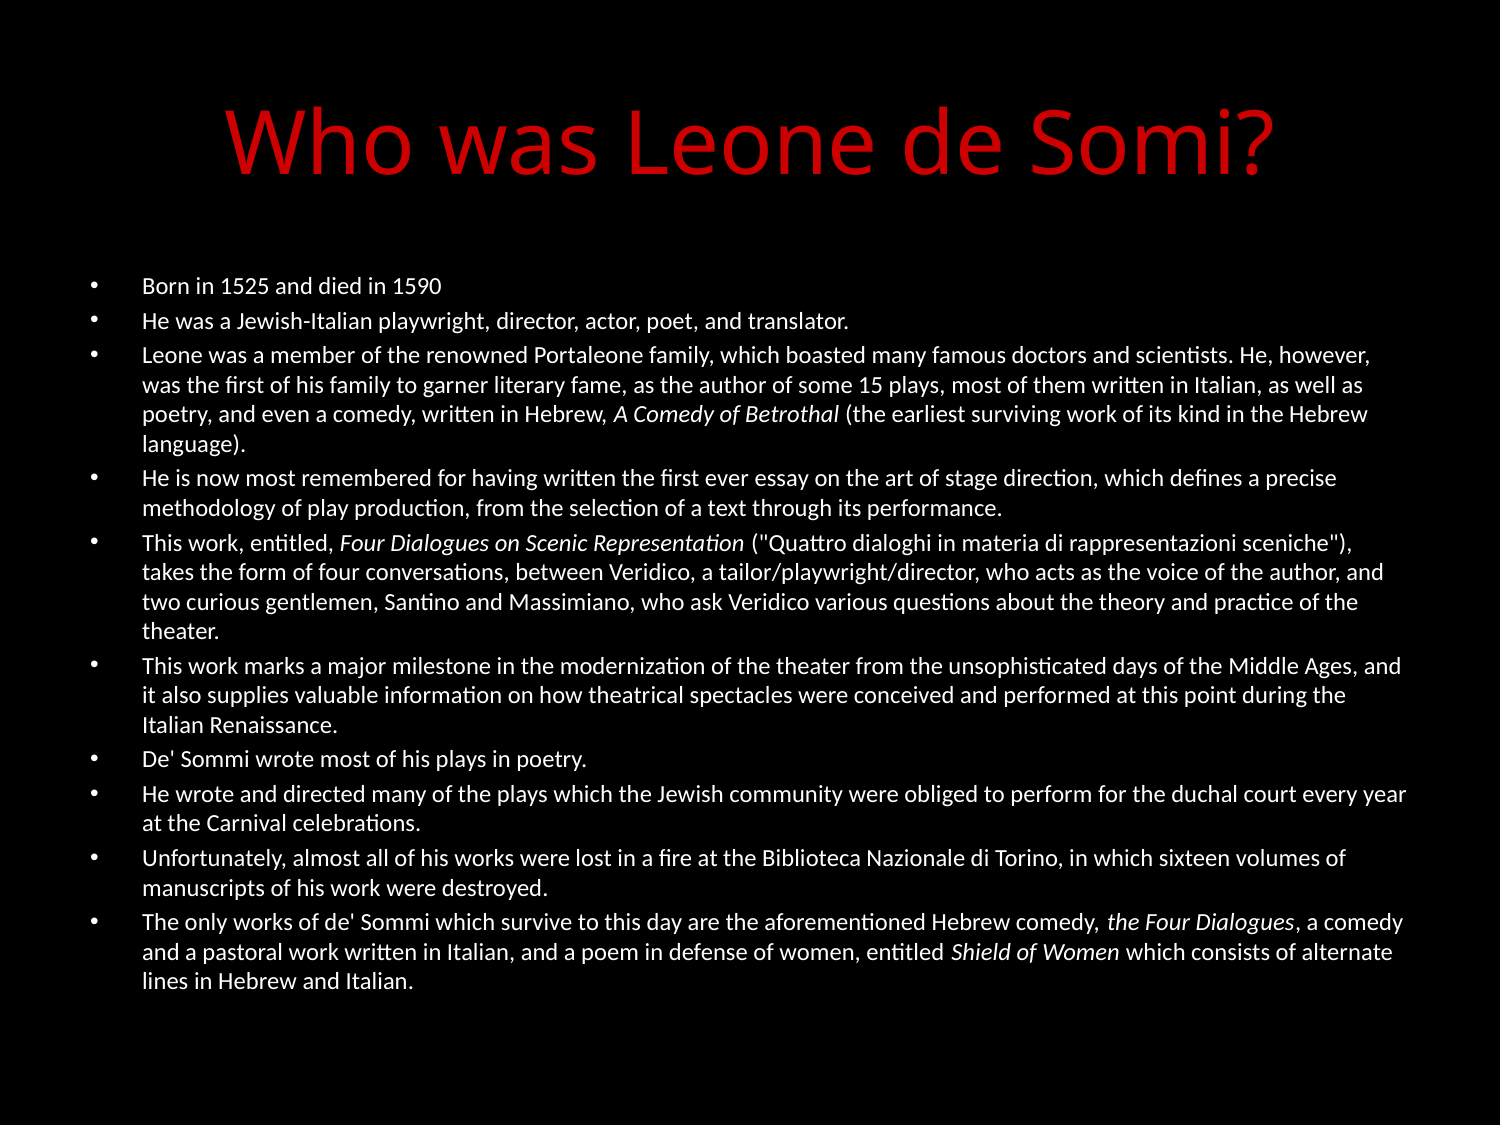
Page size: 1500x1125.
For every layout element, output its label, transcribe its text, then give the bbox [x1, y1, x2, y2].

list Born in 1525 and died in 1590 He was a Jewish-Italian playwright, director, actor, poet, and translator. Leone was a member of the renowned Portaleone family, which boasted many famous doctors and scientists. He, however, was the first of his family to garner literary fame, as the author of some 15 plays, most of them written in Italian, as well as poetry, and even a comedy, written in Hebrew, A Comedy of Betrothal (the earliest surviving work of its kind in the Hebrew language). He is now most remembered for having written the first ever essay on the art of stage direction, which defines a precise methodology of play production, from the selection of a text through its performance. This work, entitled, Four Dialogues on Scenic Representation ("Quattro dialoghi in materia di rappresentazioni sceniche"), takes the form of four conversations, between Veridico, a tailor/playwright/director, who acts as the voice of the author, and two curious gentlemen, Santino and Massimiano, who ask Veridico various questions about the theory and practice of the theater. This work marks a major milestone in the modernization of the theater from the unsophisticated days of the Middle Ages, and it also supplies valuable information on how theatrical spectacles were conceived and performed at this point during the Italian Renaissance. De' Sommi wrote most of his plays in poetry. He wrote and directed many of the plays which the Jewish community were obliged to perform for the duchal court every year at the Carnival celebrations. Unfortunately, almost all of his works were lost in a fire at the Biblioteca Nazionale di Torino, in which sixteen volumes of manuscripts of his work were destroyed. The only works of de' Sommi which survive to this day are the aforementioned Hebrew comedy, the Four Dialogues, a comedy and a pastoral work written in Italian, and a poem in defense of women, entitled Shield of Women which consists of alternate lines in Hebrew and Italian. [75, 262, 1425, 1005]
title Who was Leone de Somi? [75, 45, 1425, 233]
